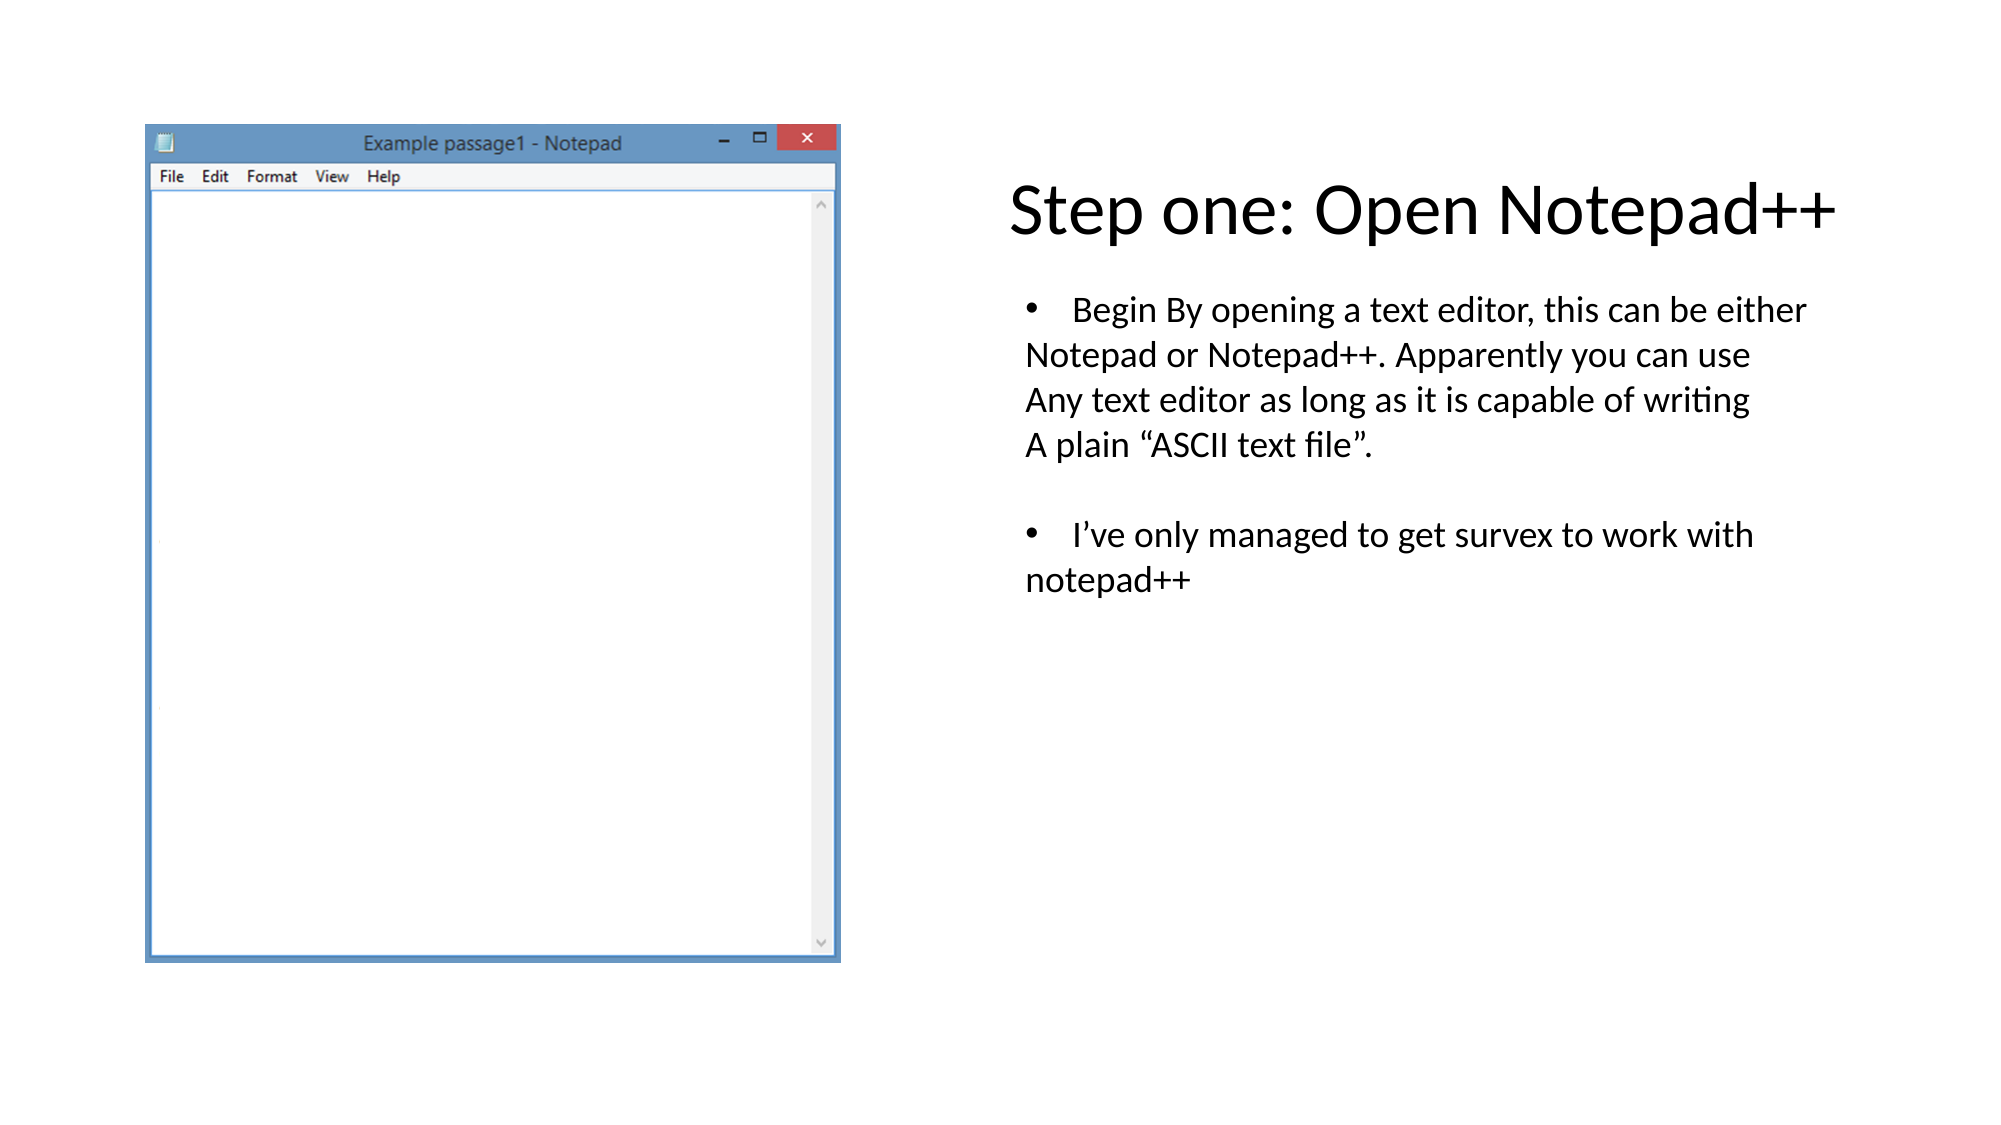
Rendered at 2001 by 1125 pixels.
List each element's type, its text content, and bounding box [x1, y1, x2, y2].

text_box Begin By opening a text editor, this can be either Notepad or Notepad++. Apparently you can use Any text editor as long as it is capable of writing A plain “ASCII text file”. I’ve only managed to get survex to work with notepad++ [1010, 277, 1833, 608]
text_box Step one: Open Notepad++ [994, 152, 1870, 258]
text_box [145, 124, 841, 963]
